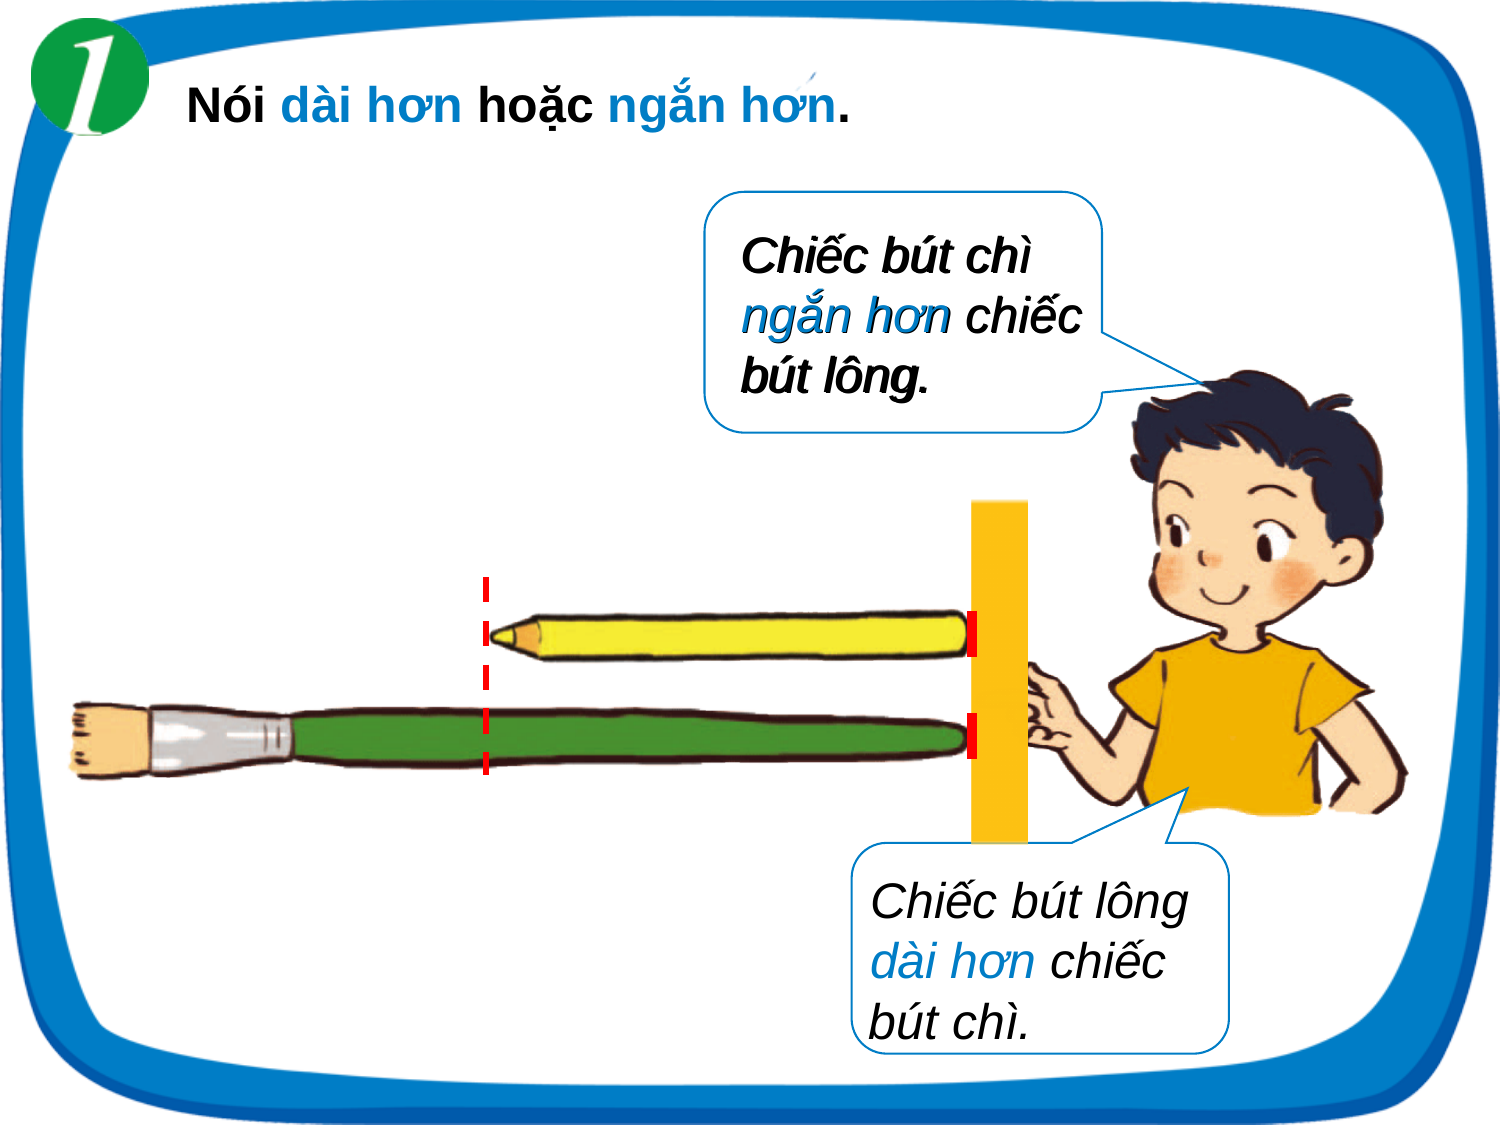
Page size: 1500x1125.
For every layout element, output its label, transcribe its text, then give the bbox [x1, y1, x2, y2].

text_box Nói dài hơn hoặc ngắn hơn. [171, 64, 894, 140]
text_box [850, 831, 1230, 1055]
text_box [703, 190, 1151, 434]
text_box Chiếc bút chì ngắn hơn chiếc bút lông. [727, 215, 1099, 411]
text_box Chiếc bút lông [855, 861, 1205, 936]
text_box bút lông. [725, 335, 947, 410]
text_box dài hơn chiếc [855, 921, 1182, 996]
text_box ngắn hơn chiếc [726, 274, 1098, 350]
picture [0, 0, 1500, 1125]
text_box bút chì. [854, 981, 1049, 1057]
text_box Chiếc bút chì [725, 214, 1048, 290]
